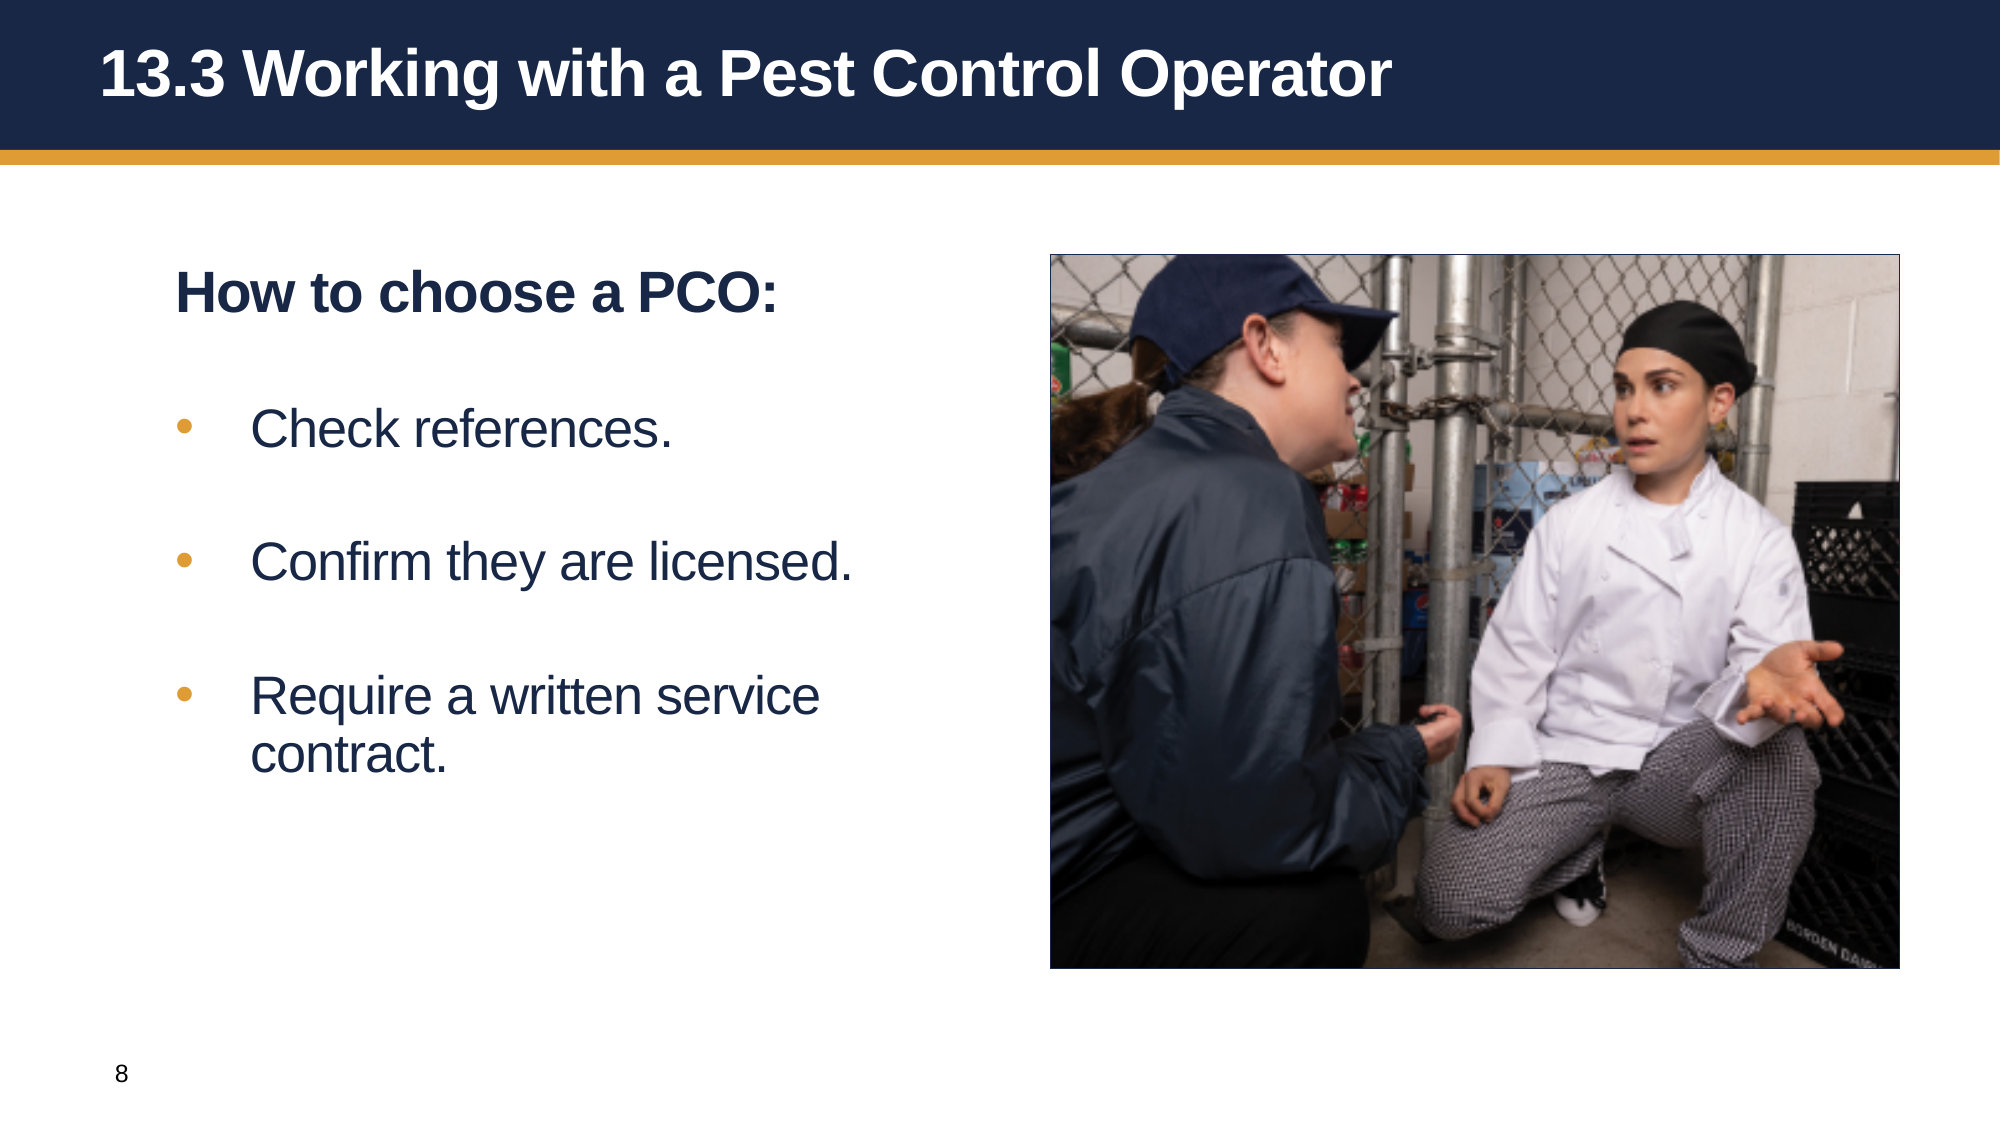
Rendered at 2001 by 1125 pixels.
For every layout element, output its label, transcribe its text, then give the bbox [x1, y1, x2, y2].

list How to choose a PCO: Check references. Confirm they are licensed. Require a written service contract. [100, 254, 1049, 969]
slide_number 8 [99, 1042, 550, 1103]
picture [1049, 254, 1900, 969]
title 13.3 Working with a Pest Control Operator [24, 29, 1975, 121]
